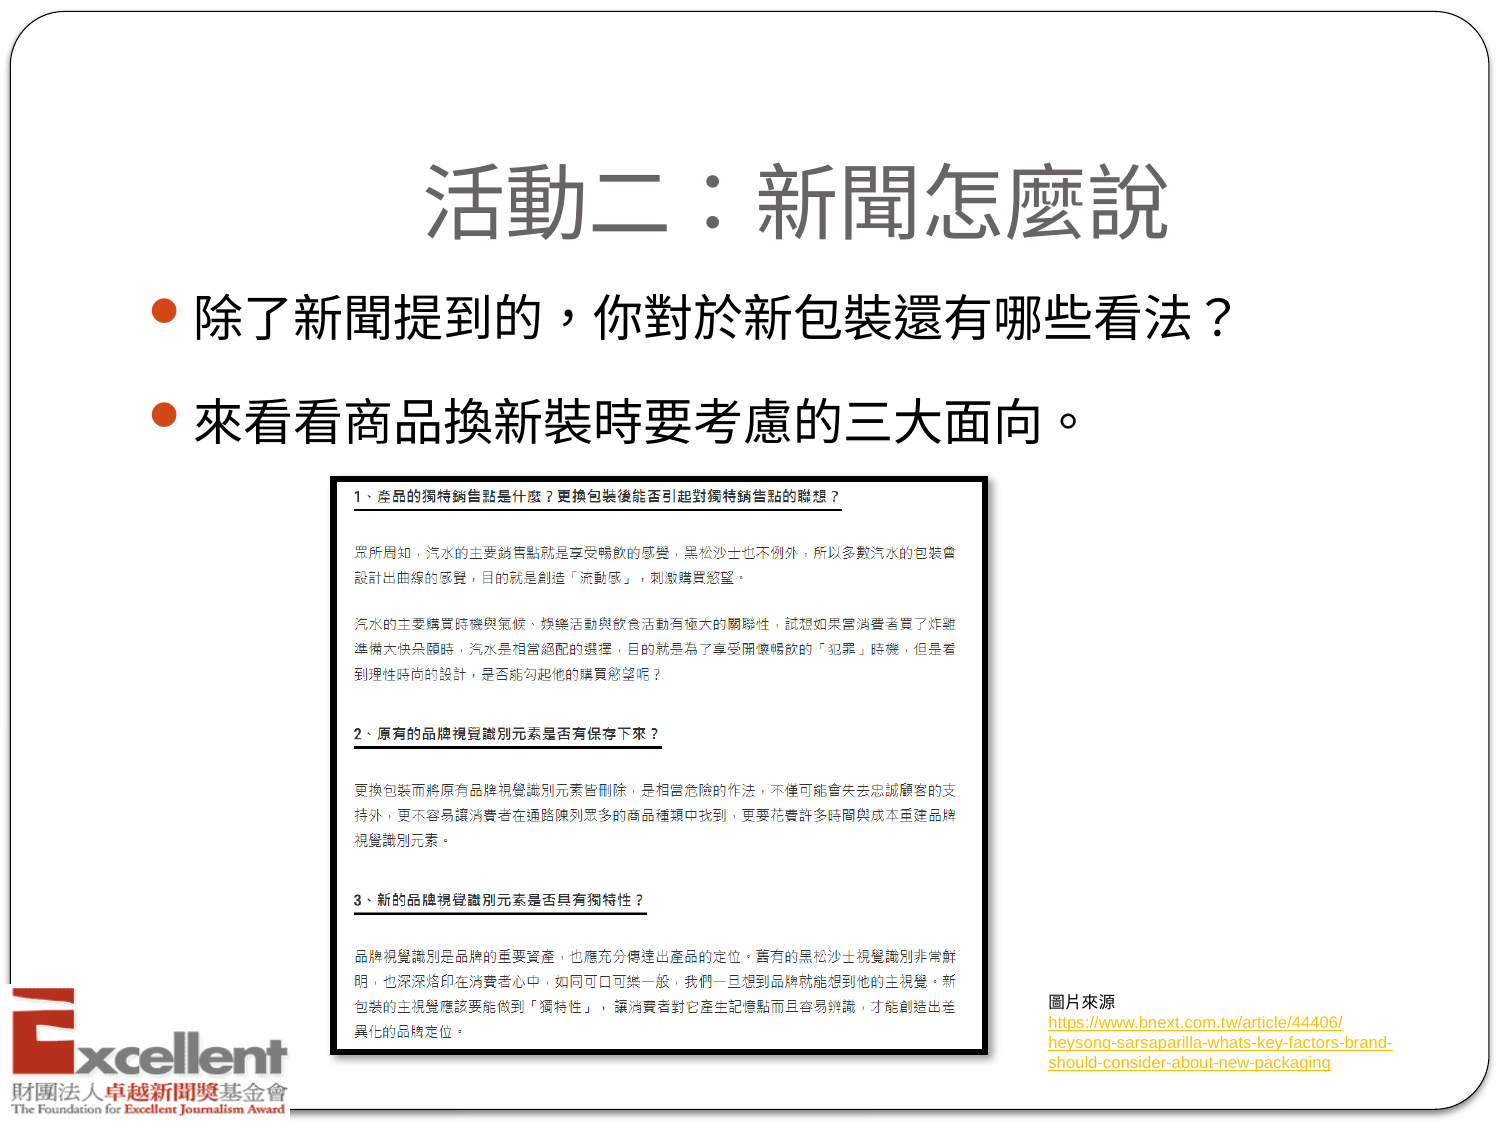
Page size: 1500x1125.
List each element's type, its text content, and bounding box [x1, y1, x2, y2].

title 活動二：新聞怎麼說 [159, 77, 1435, 266]
picture [0, 984, 290, 1125]
picture [336, 481, 983, 1050]
list 除了新聞提到的，你對於新包裝還有哪些看法？ 來看看商品換新裝時要考慮的三大面向。 [133, 278, 1398, 374]
text_box 圖片來源 https://www.bnext.com.tw/article/44406/heysong-sarsaparilla-whats-key-factors-brand-should-consider-about-new-packaging [1033, 984, 1424, 1080]
